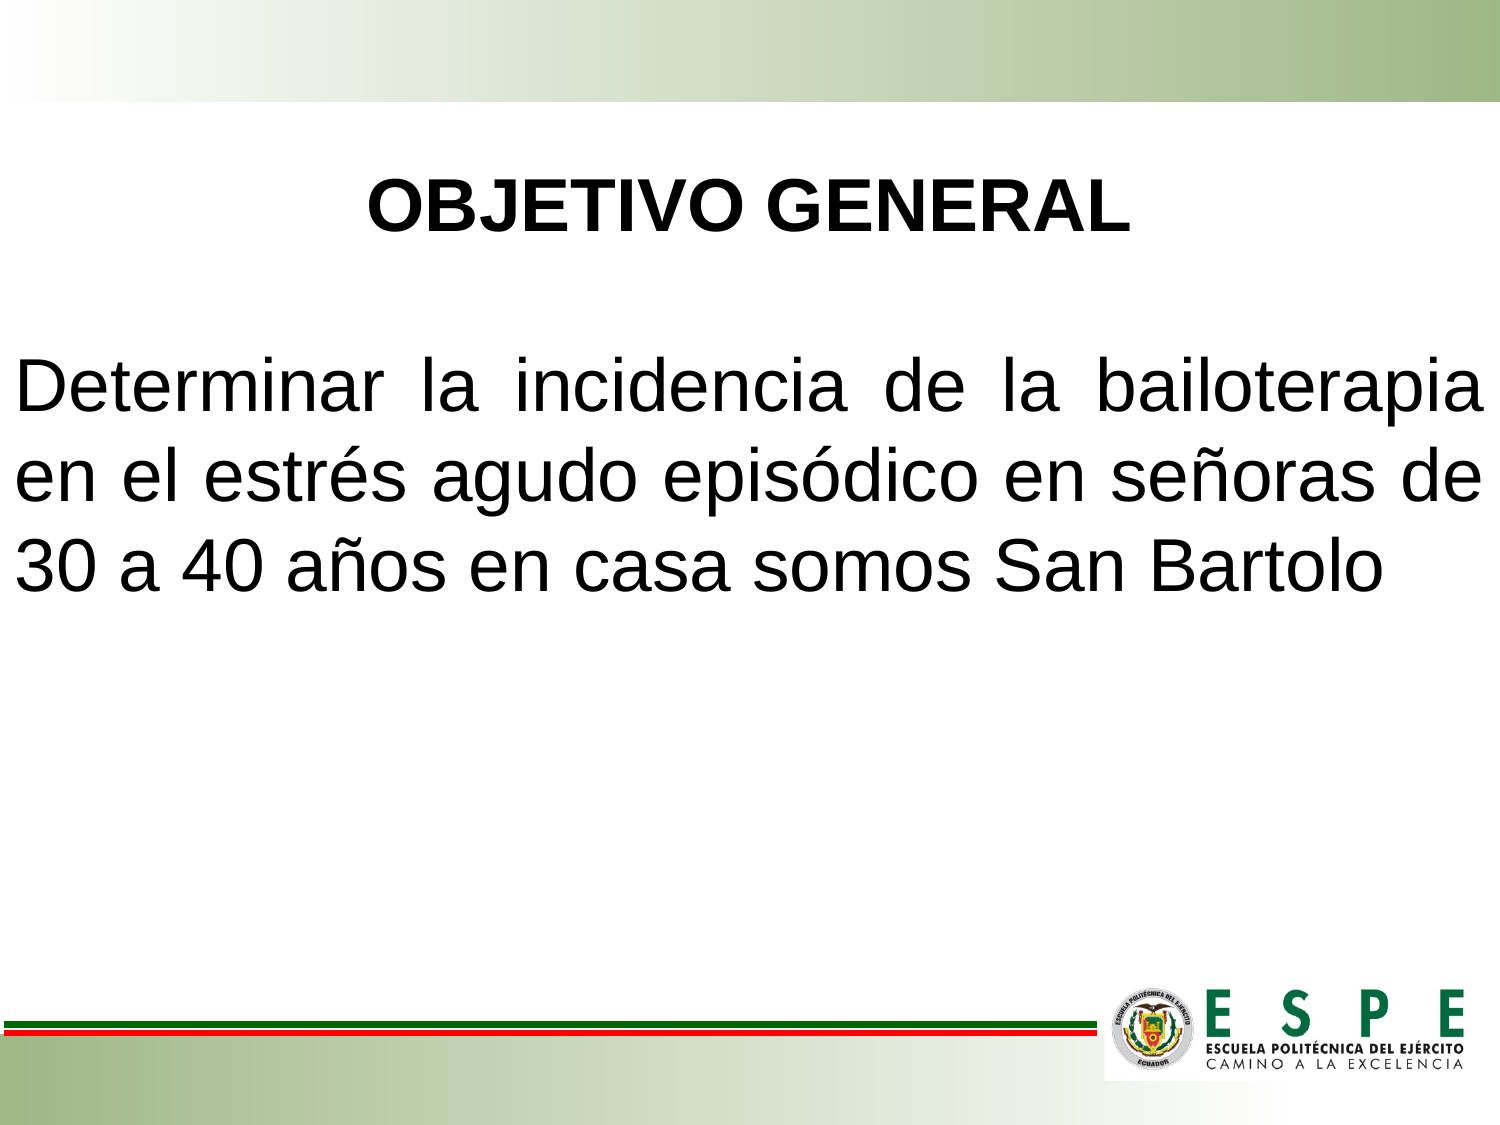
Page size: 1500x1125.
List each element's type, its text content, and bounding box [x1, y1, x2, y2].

picture [1104, 976, 1483, 1081]
text_box OBJETIVO GENERAL Determinar la incidencia de la bailoterapia en el estrés agudo episódico en señoras de 30 a 40 años en casa somos San Bartolo [0, 148, 1500, 704]
